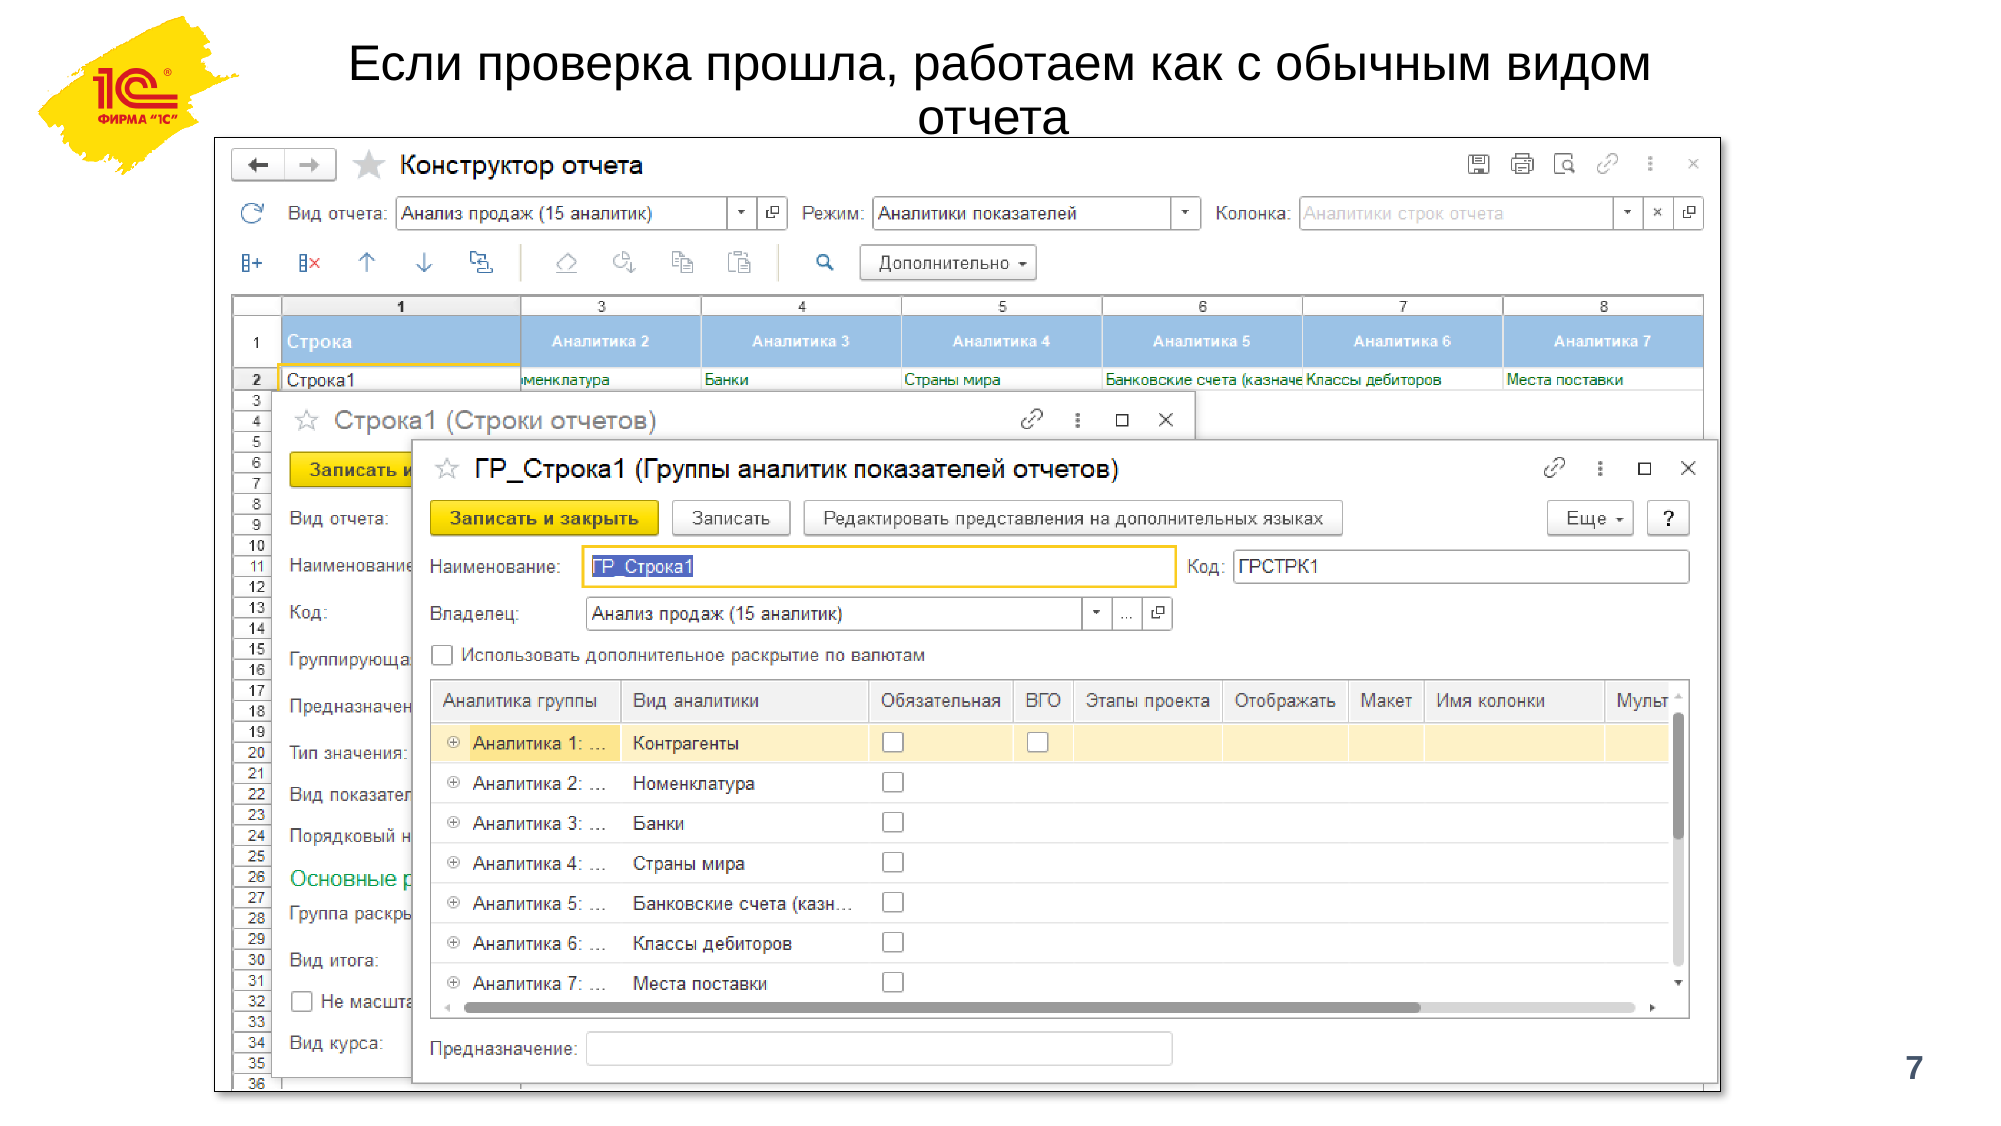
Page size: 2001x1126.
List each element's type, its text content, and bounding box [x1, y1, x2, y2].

title Если проверка прошла, работаем как с обычным видом отчета [250, 62, 1751, 121]
picture [31, 11, 1721, 1092]
